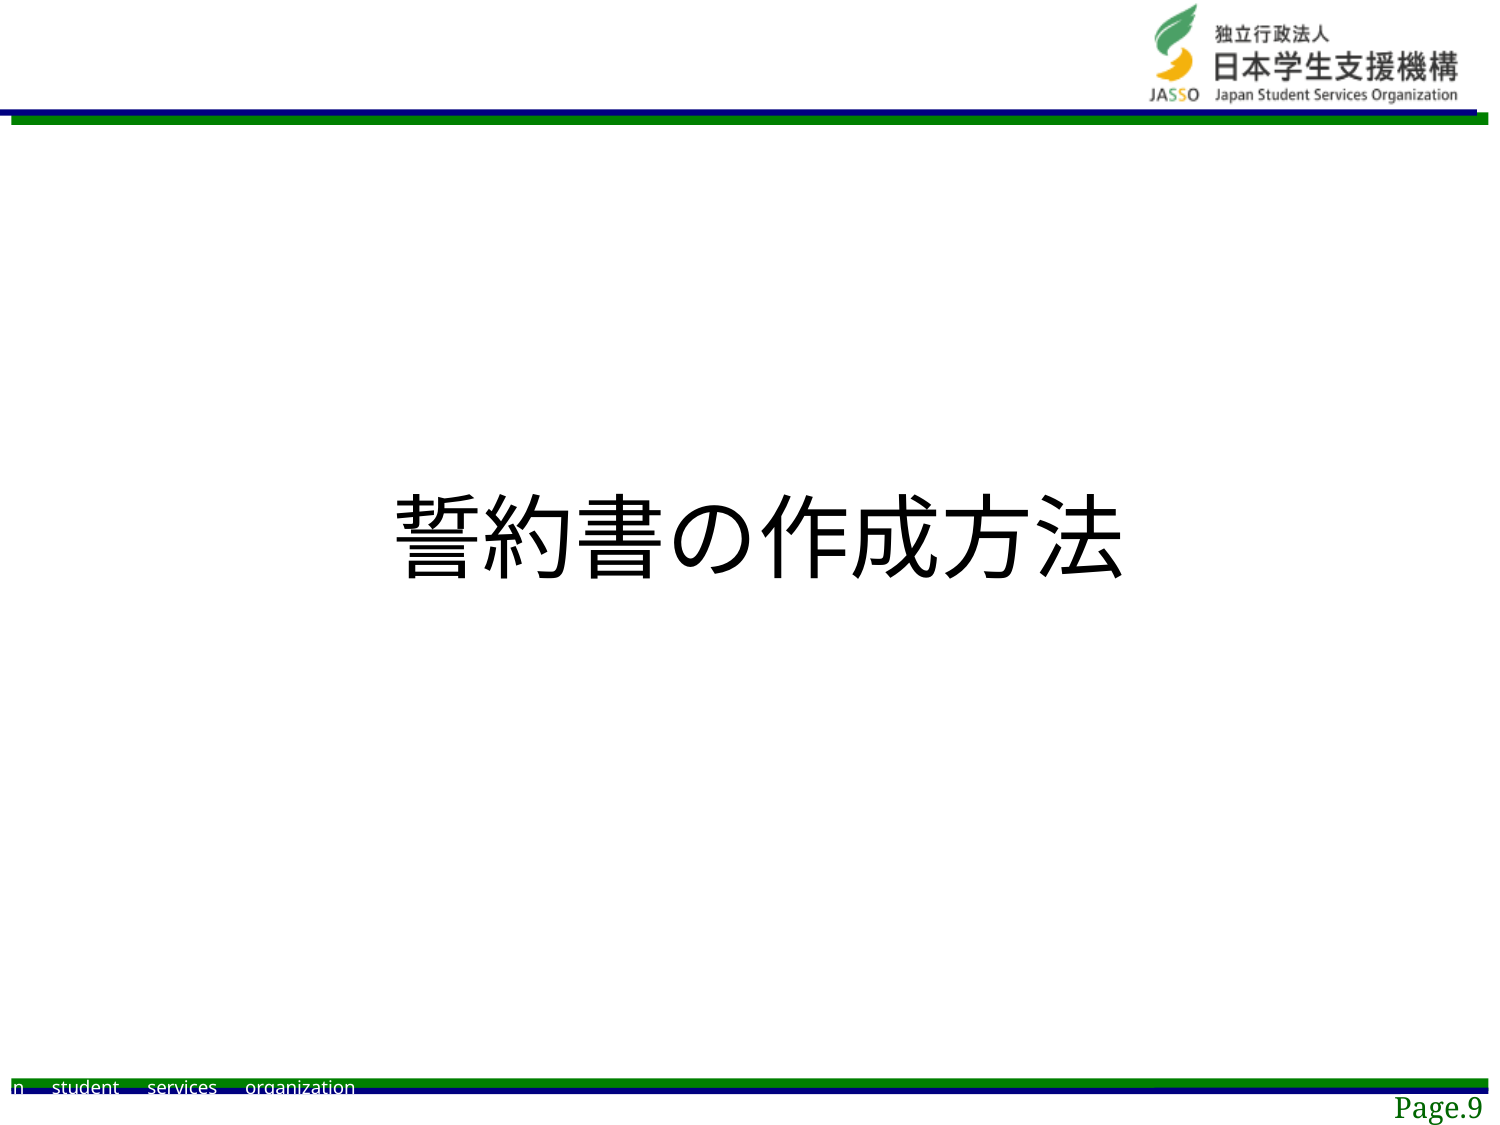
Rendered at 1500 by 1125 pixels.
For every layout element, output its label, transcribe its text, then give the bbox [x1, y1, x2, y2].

picture [1142, 0, 1500, 108]
title 誓約書の作成方法 [83, 255, 1434, 814]
